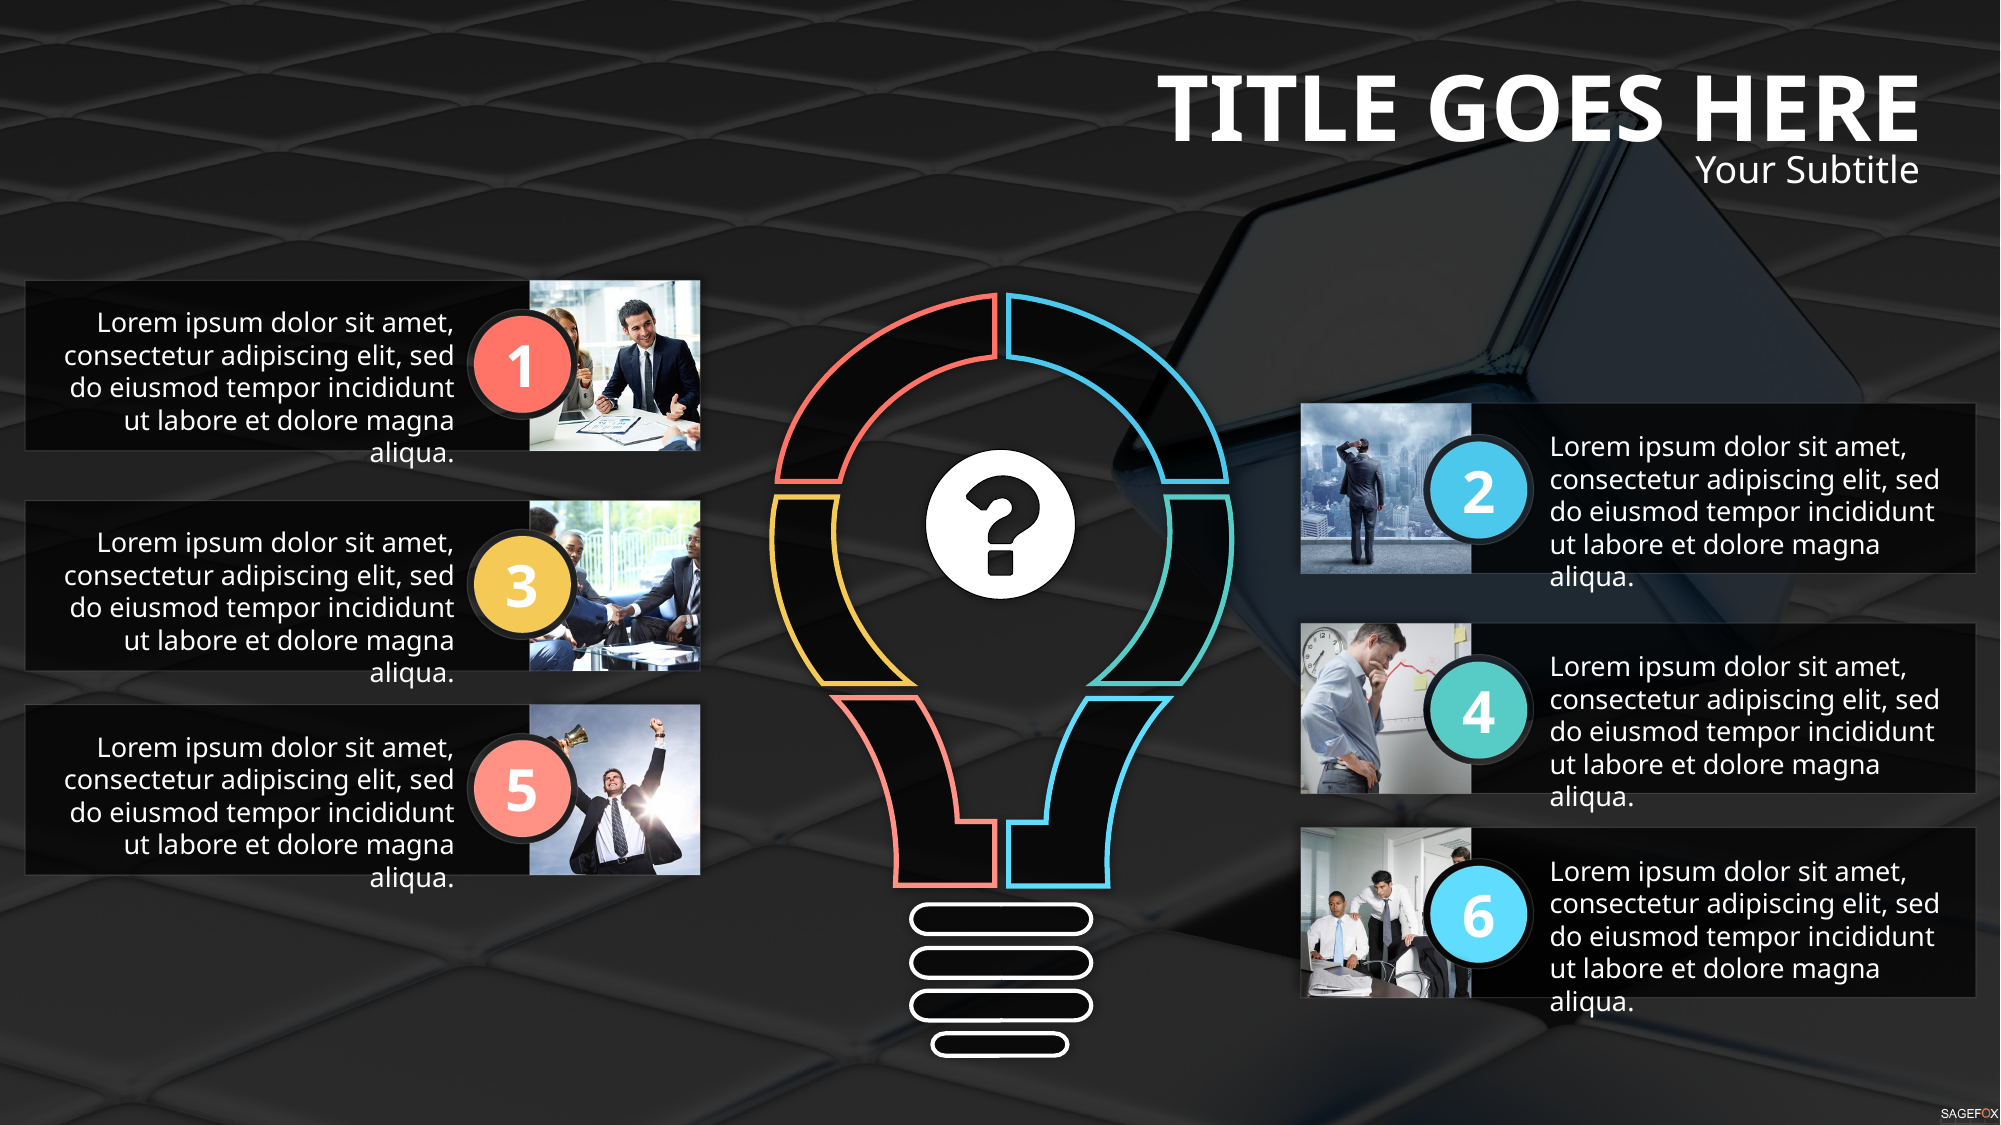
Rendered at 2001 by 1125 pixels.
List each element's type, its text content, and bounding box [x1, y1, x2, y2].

text_box [1007, 294, 1228, 483]
text_box 5 [473, 739, 572, 839]
text_box [1299, 622, 1473, 795]
text_box [24, 703, 531, 877]
text_box Lorem ipsum dolor sit amet, consectetur adipiscing elit, sed do eiusmod tempor incididunt ut labore et dolore magna aliqua. [1549, 649, 1965, 813]
text_box [1089, 495, 1233, 685]
text_box [1299, 402, 1473, 575]
text_box Lorem ipsum dolor sit amet, consectetur adipiscing elit, sed do eiusmod tempor incididunt ut labore et dolore magna aliqua. [39, 729, 455, 893]
text_box [925, 449, 1076, 600]
text_box [531, 499, 702, 672]
text_box 4 [1429, 660, 1529, 760]
text_box [931, 1032, 1069, 1057]
text_box 6 [1429, 864, 1529, 964]
text_box [531, 279, 702, 452]
text_box [776, 294, 996, 483]
text_box [1007, 697, 1171, 888]
text_box [1473, 826, 1977, 999]
text_box [24, 499, 531, 672]
text_box [531, 703, 702, 877]
text_box [910, 989, 1093, 1022]
text_box 1 [473, 314, 572, 414]
text_box Lorem ipsum dolor sit amet, consectetur adipiscing elit, sed do eiusmod tempor incididunt ut labore et dolore magna aliqua. [39, 525, 455, 689]
text_box [1473, 402, 1977, 575]
text_box Lorem ipsum dolor sit amet, consectetur adipiscing elit, sed do eiusmod tempor incididunt ut labore et dolore magna aliqua. [39, 305, 455, 469]
text_box [24, 279, 531, 452]
text_box [1473, 622, 1977, 795]
text_box [832, 696, 996, 887]
text_box 3 [473, 535, 572, 634]
picture [0, 0, 2001, 1125]
text_box [910, 946, 1093, 979]
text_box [1035, 42, 1939, 199]
text_box [910, 903, 1093, 936]
text_box [770, 495, 914, 685]
text_box Lorem ipsum dolor sit amet, consectetur adipiscing elit, sed do eiusmod tempor incididunt ut labore et dolore magna aliqua. [1549, 429, 1965, 593]
text_box [1299, 826, 1473, 999]
text_box 2 [1429, 440, 1529, 540]
text_box Lorem ipsum dolor sit amet, consectetur adipiscing elit, sed do eiusmod tempor incididunt ut labore et dolore magna aliqua. [1549, 854, 1965, 1017]
